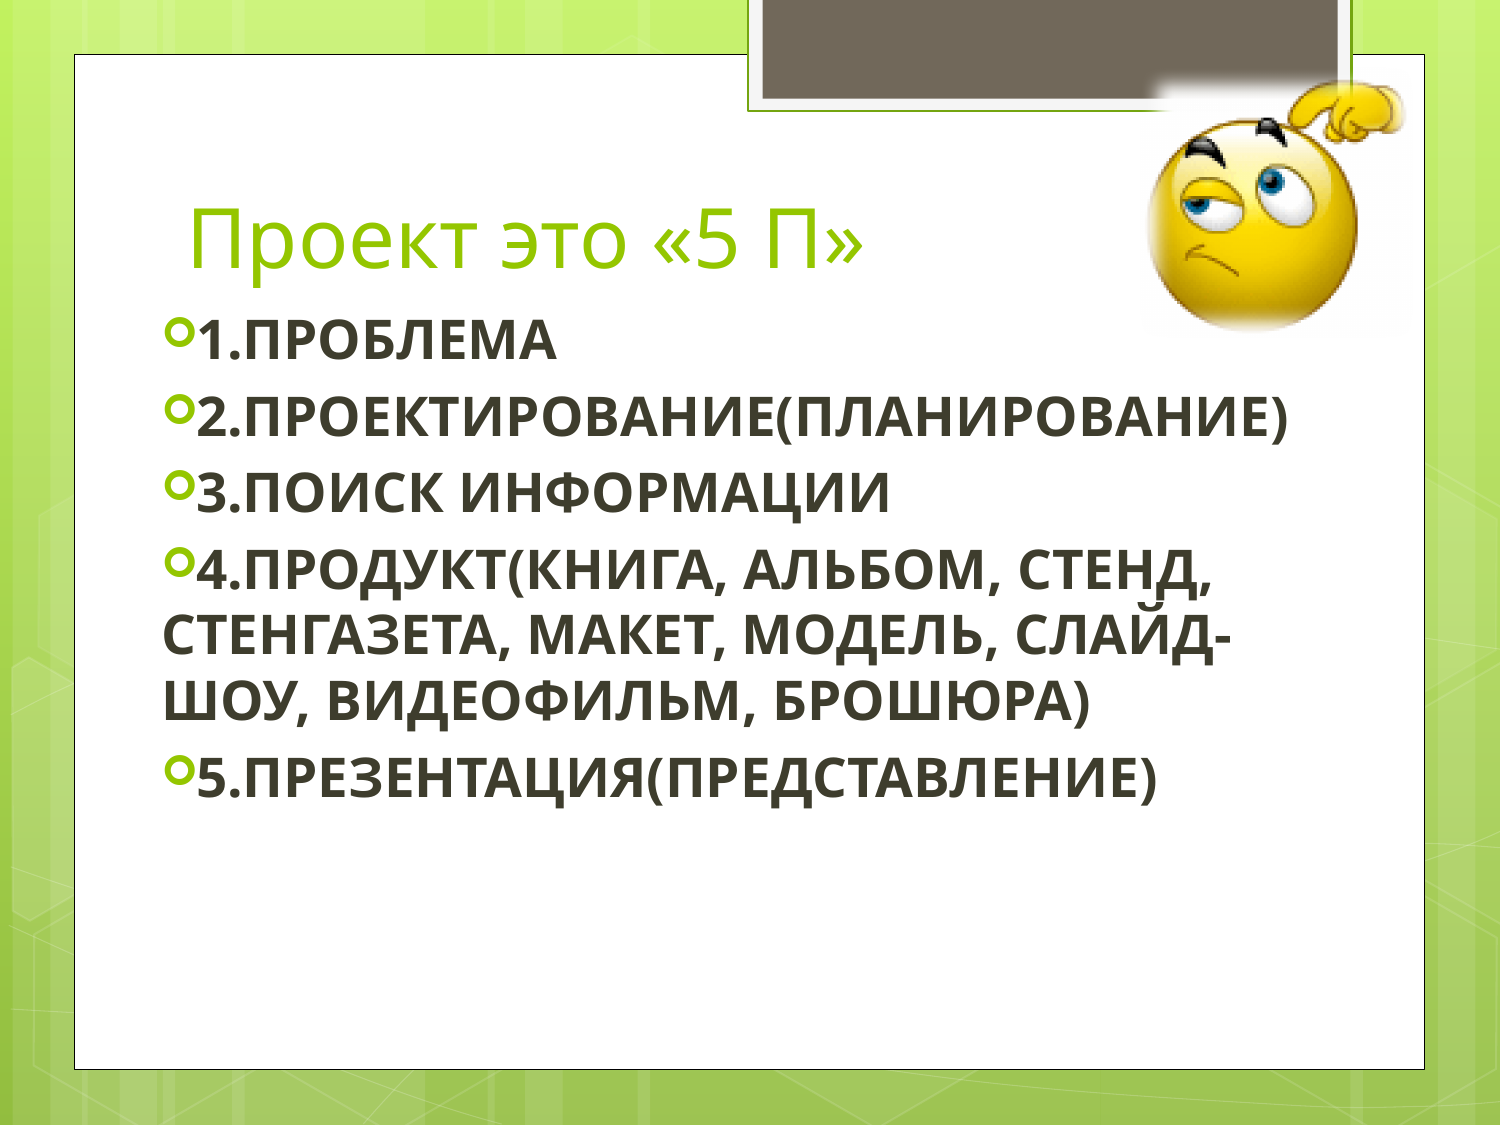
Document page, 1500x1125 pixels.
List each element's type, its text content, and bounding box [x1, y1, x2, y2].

list 1.ПРОБЛЕМА 2.ПРОЕКТИРОВАНИЕ(ПЛАНИРОВАНИЕ) 3.ПОИСК ИНФОРМАЦИИ 4.ПРОДУКТ(КНИГА, АЛЬБОМ, СТЕНД, СТЕНГАЗЕТА, МАКЕТ, МОДЕЛЬ, СЛАЙД-ШОУ, ВИДЕОФИЛЬМ, БРОШЮРА) 5.ПРЕЗЕНТАЦИЯ(ПРЕДСТАВЛЕНИЕ) [135, 297, 1308, 885]
picture [1138, 66, 1414, 339]
title Проект это «5 П» [171, 93, 1133, 293]
